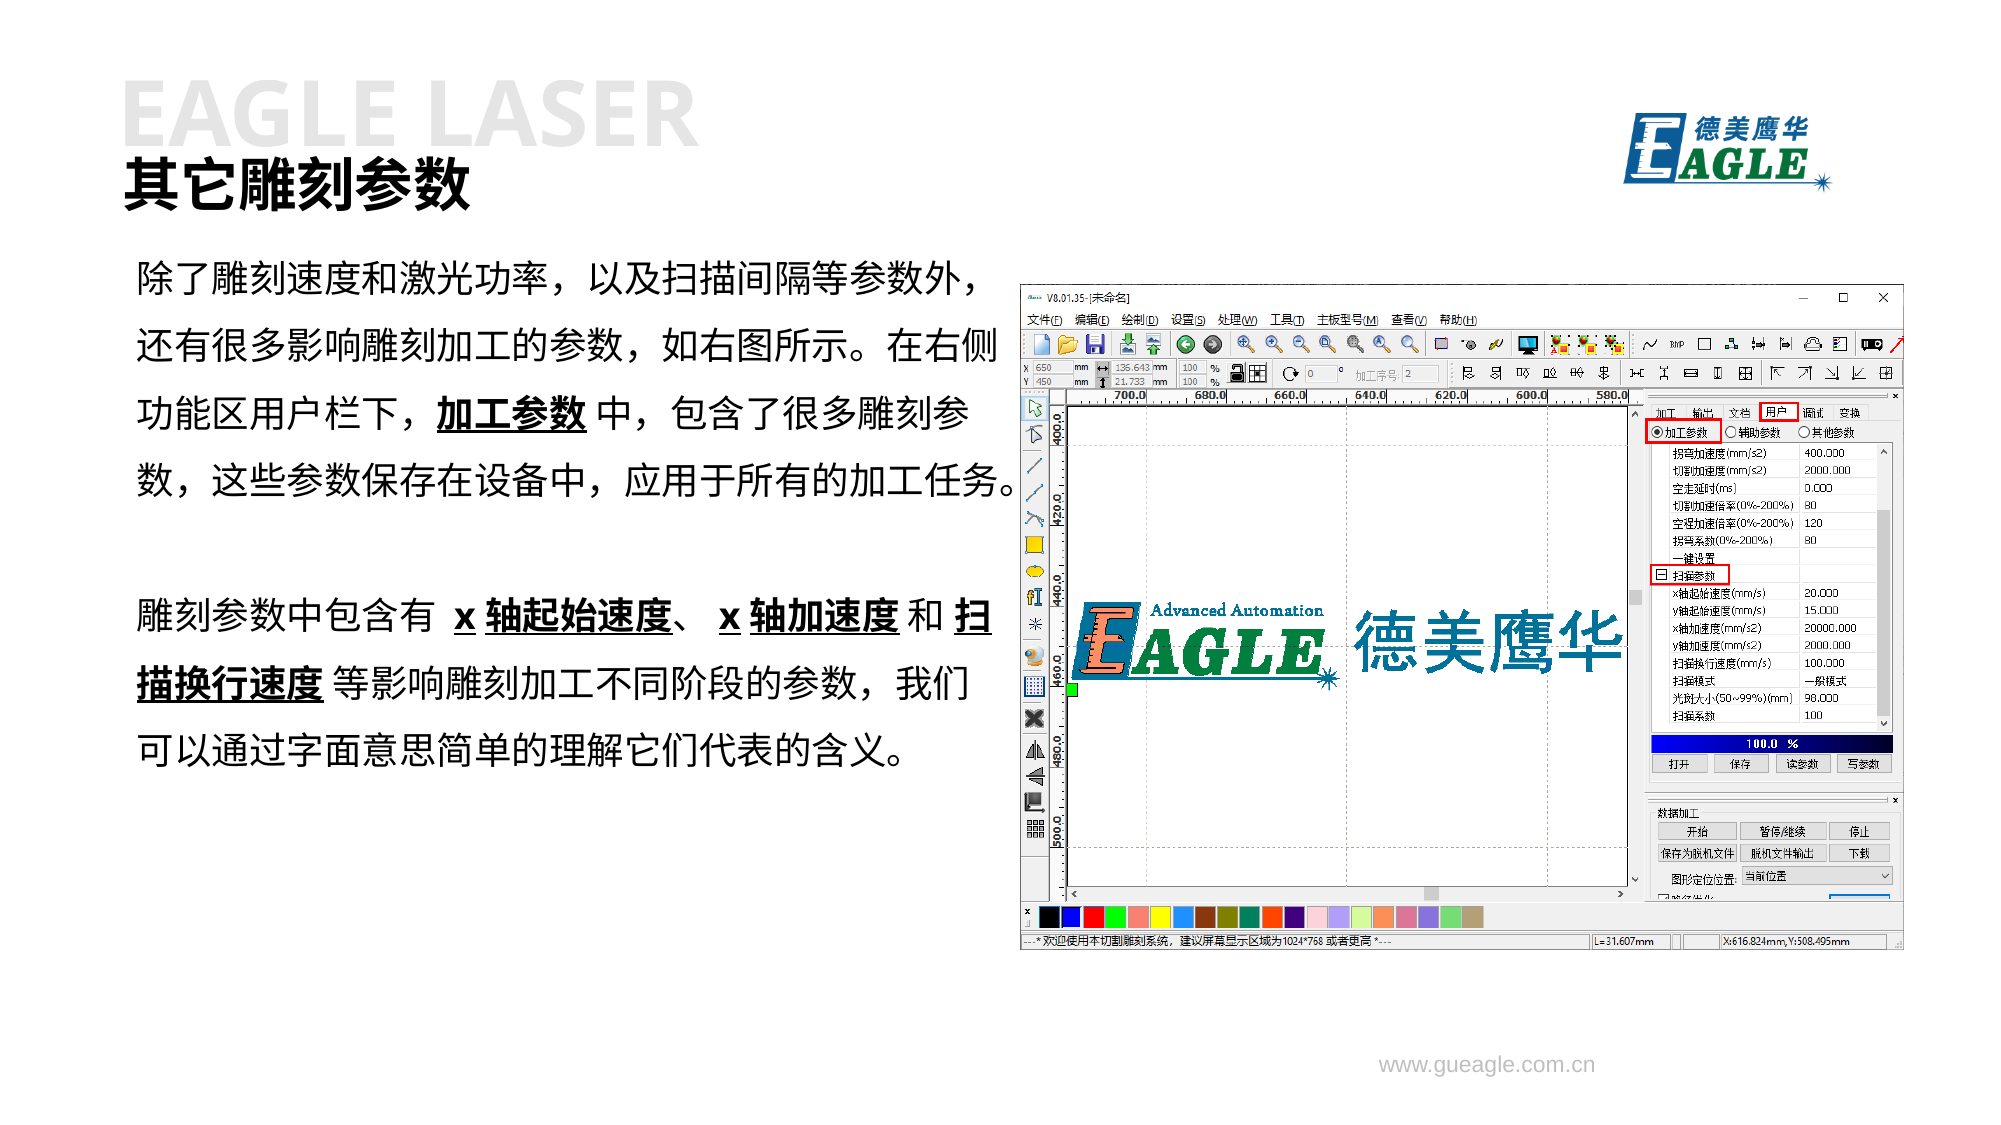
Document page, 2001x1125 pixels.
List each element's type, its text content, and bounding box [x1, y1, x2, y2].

picture [1623, 113, 1833, 193]
text_box EAGLE LASER [102, 47, 789, 173]
text_box 除了雕刻速度和激光功率，以及扫描间隔等参数外，还有很多影响雕刻加工的参数，如右图所示。在右侧功能区用户栏下，加工参数 中，包含了很多雕刻参数，这些参数保存在设备中，应用于所有的加工任务。 雕刻参数中包含有 x轴起始速度、x轴加速度 和 扫描换行速度 等影响雕刻加工不同阶段的参数，我们可以通过字面意思简单的理解它们代表的含义。 [122, 224, 1021, 780]
text_box 其它雕刻参数 [122, 142, 877, 225]
picture [1020, 284, 1904, 950]
text_box www.gueagle.com.cn [1363, 1041, 1904, 1085]
